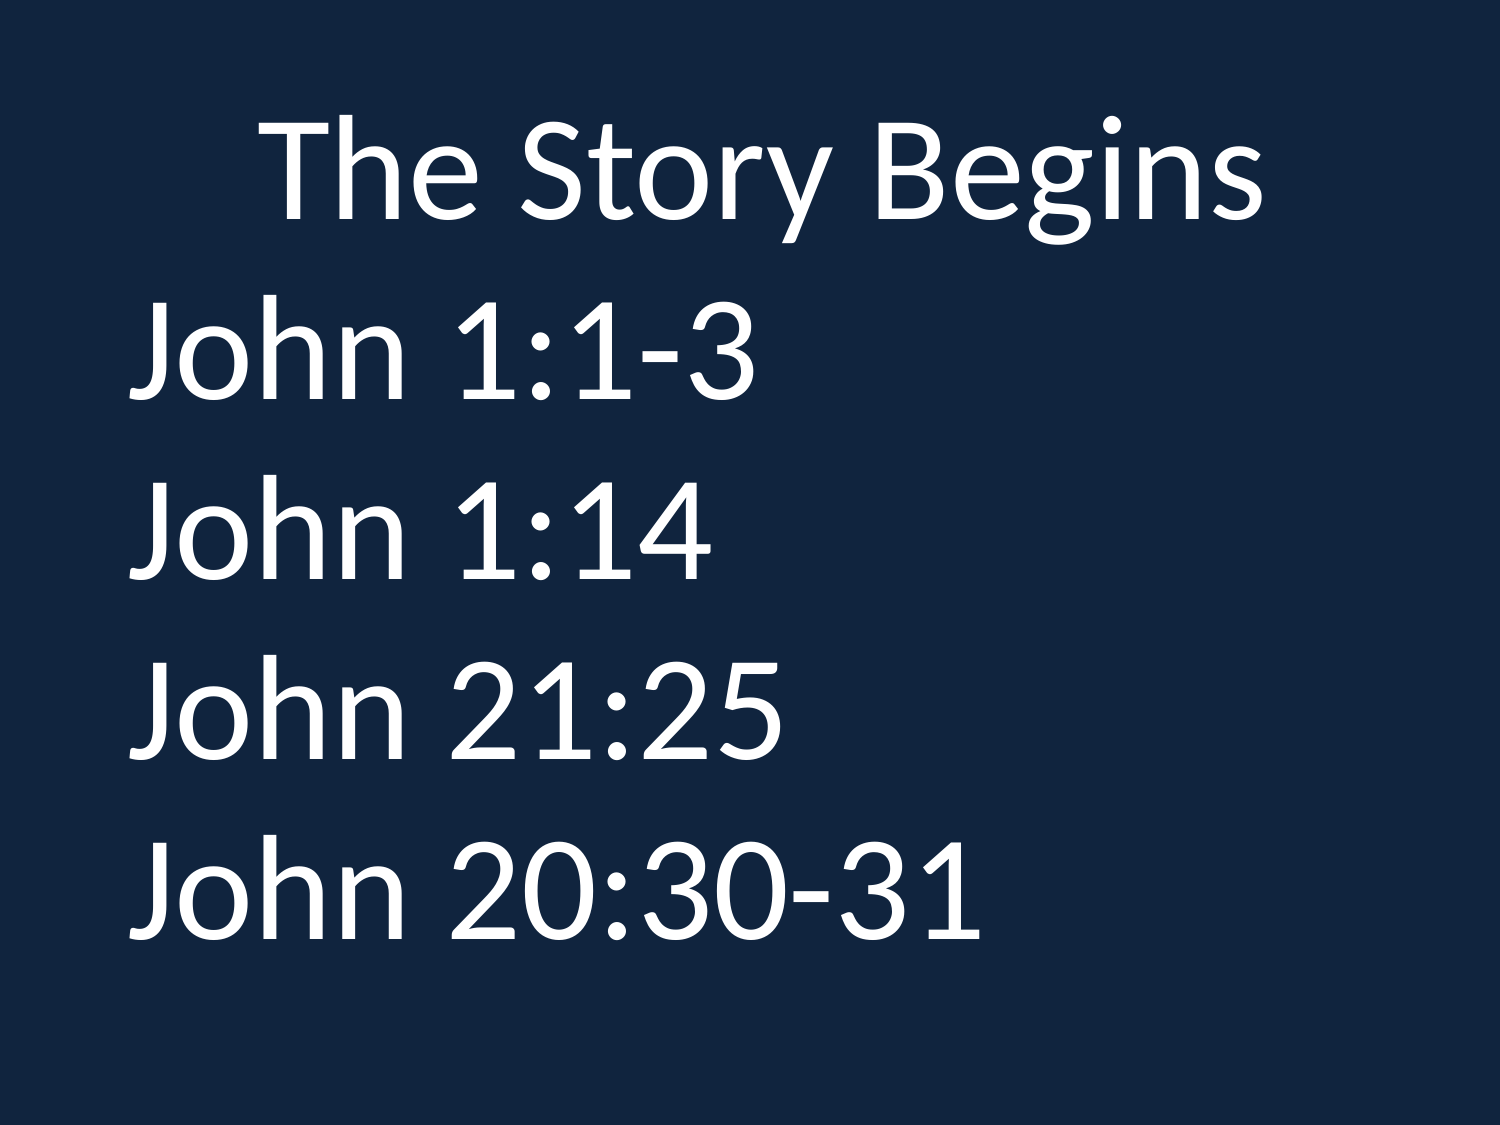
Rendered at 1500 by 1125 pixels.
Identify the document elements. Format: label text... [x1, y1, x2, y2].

text_box The Story Begins John 1:1-3 John 1:14 John 21:25 John 20:30-31 [112, 62, 1413, 978]
